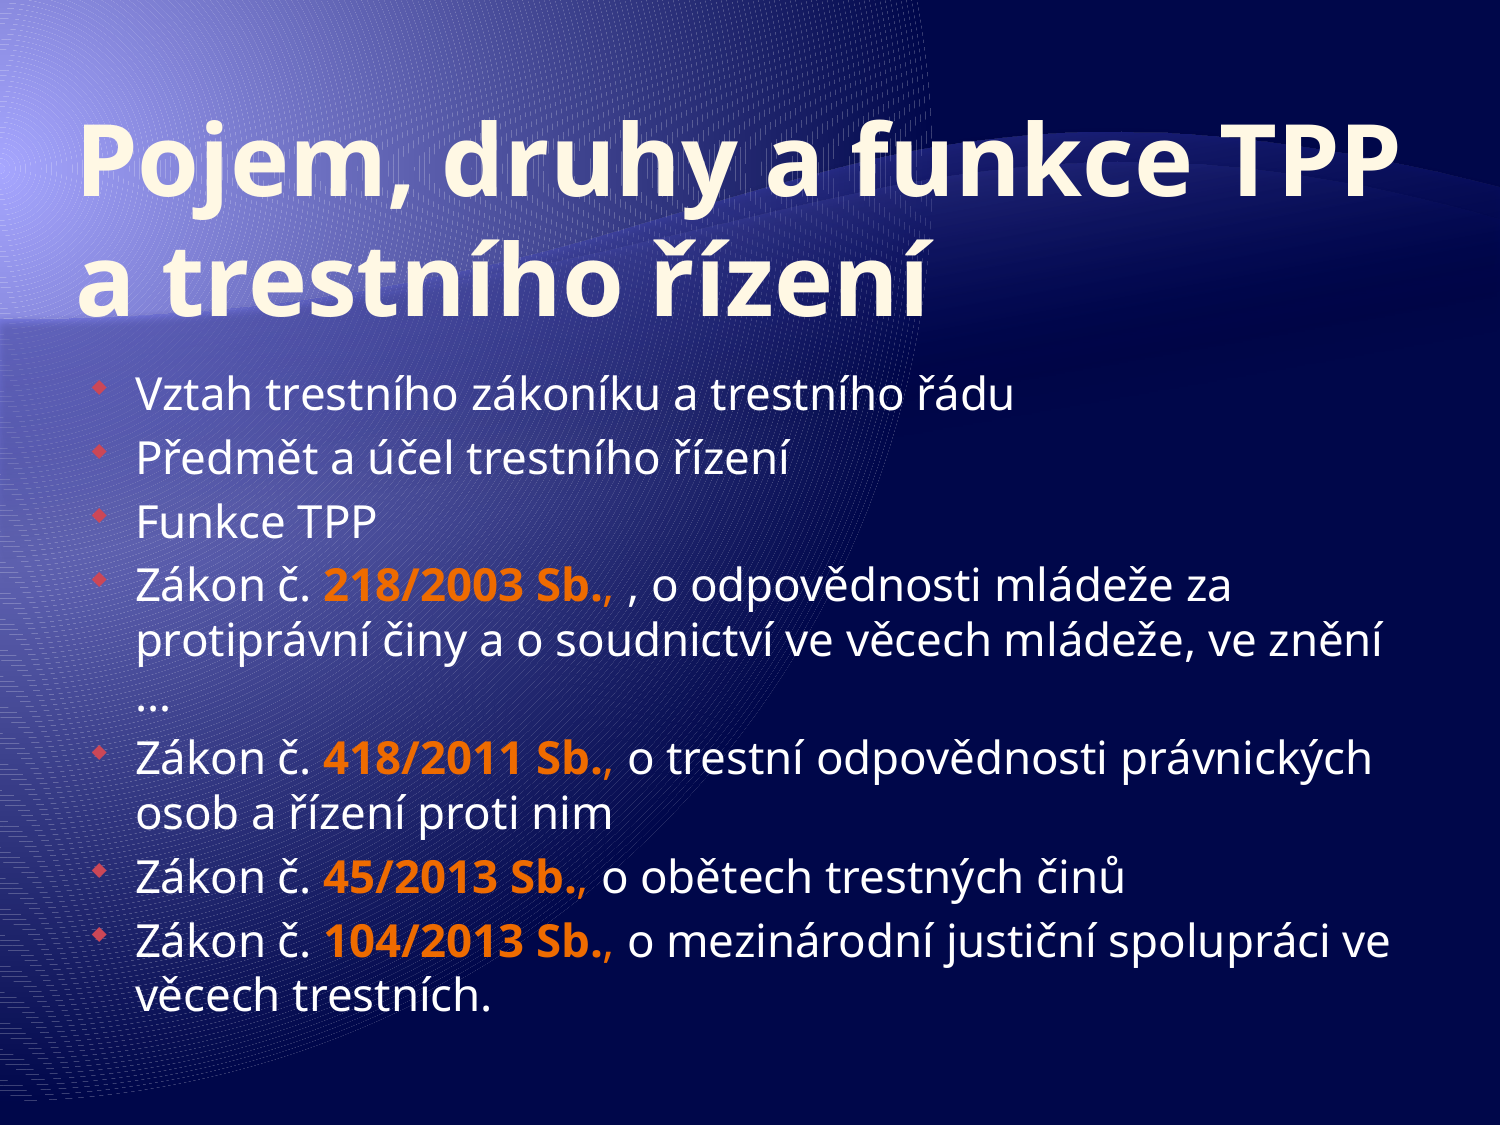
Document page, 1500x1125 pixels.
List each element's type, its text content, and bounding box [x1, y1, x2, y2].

list Vztah trestního zákoníku a trestního řádu Předmět a účel trestního řízení Funkce TPP Zákon č. 218/2003 Sb., , o odpovědnosti mládeže za protiprávní činy a o soudnictví ve věcech mládeže, ve znění … Zákon č. 418/2011 Sb., o trestní odpovědnosti právnických osob a řízení proti nim Zákon č. 45/2013 Sb., o obětech trestných činů Zákon č. 104/2013 Sb., o mezinárodní justiční spolupráci ve věcech trestních. [75, 357, 1425, 1033]
title Pojem, druhy a funkce TPP a trestního řízení [75, 87, 1425, 338]
